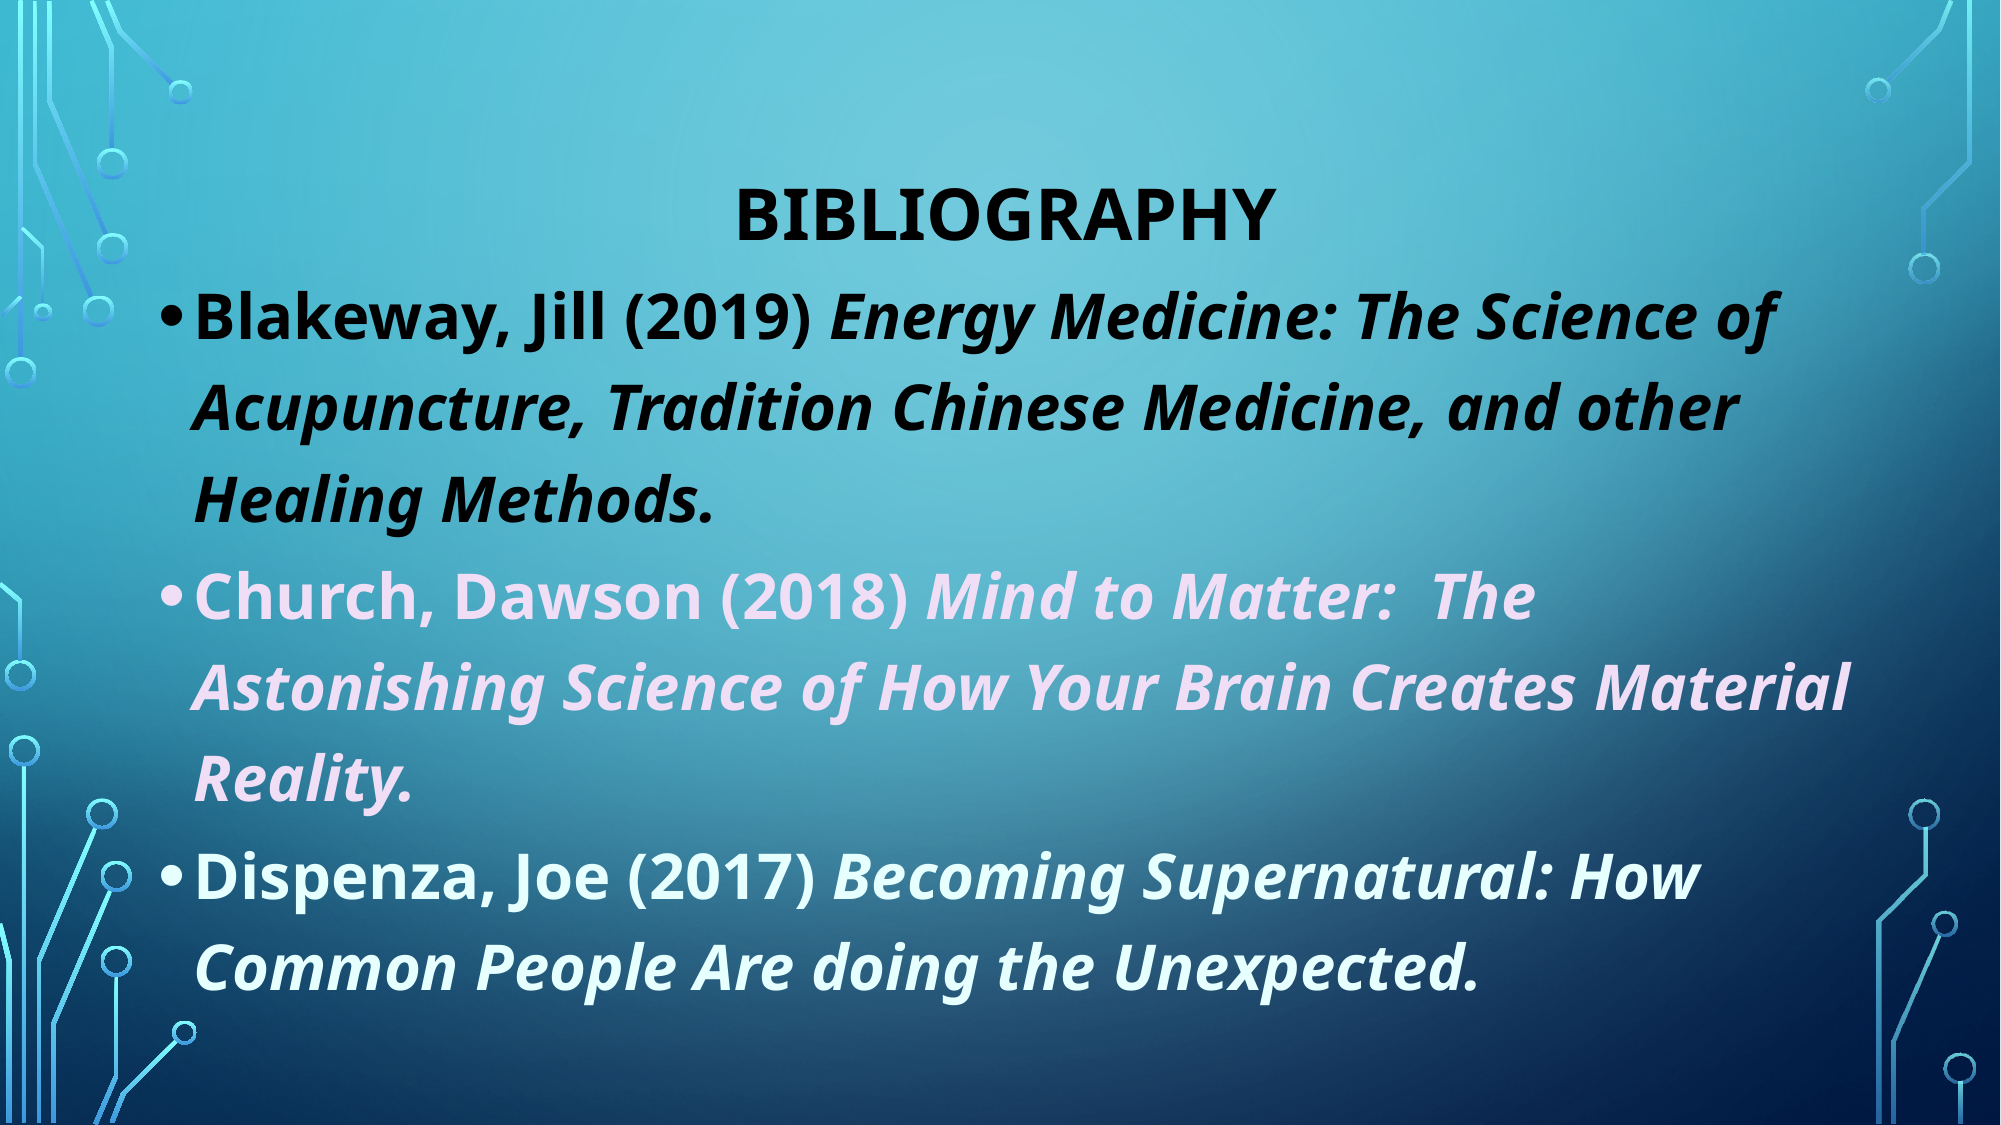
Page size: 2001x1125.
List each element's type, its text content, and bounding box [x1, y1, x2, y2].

list BIBLIOGRAPHY Blakeway, Jill (2019) Energy Medicine: The Science of Acupuncture, Tradition Chinese Medicine, and other Healing Methods. Church, Dawson (2018) Mind to Matter: The Astonishing Science of How Your Brain Creates Material Reality. Dispenza, Joe (2017) Becoming Supernatural: How Common People Are doing the Unexpected. [143, 75, 1869, 1028]
